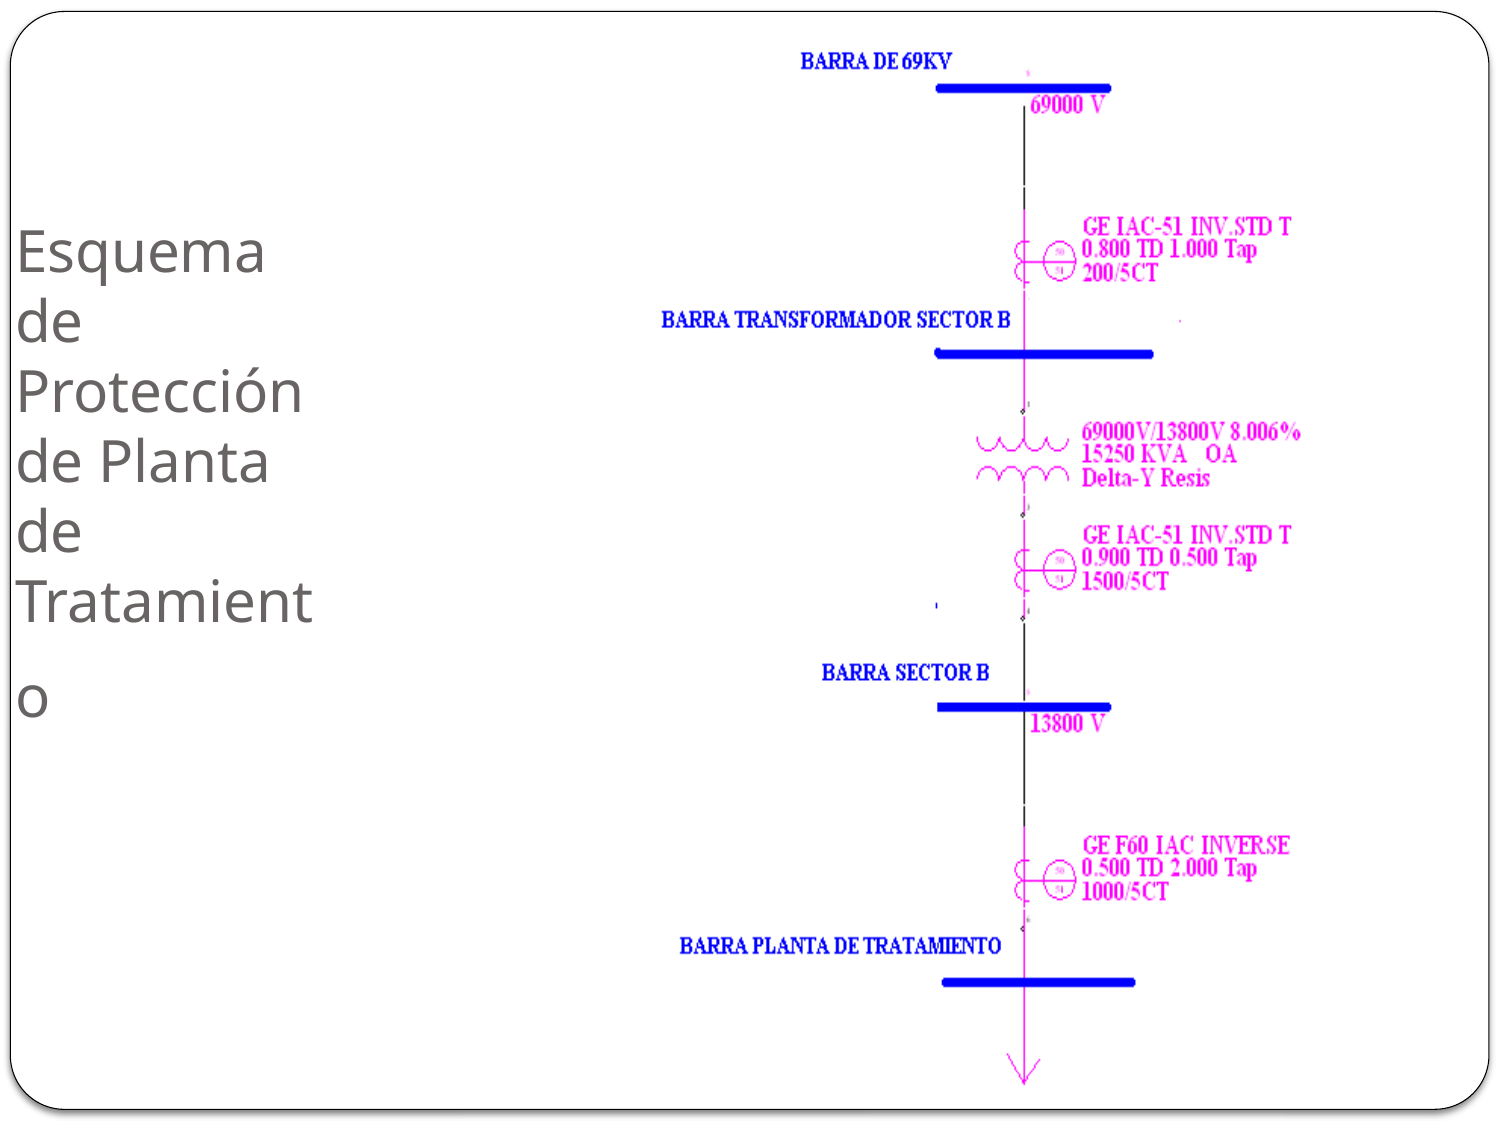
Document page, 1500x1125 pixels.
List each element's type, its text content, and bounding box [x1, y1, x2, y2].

title Esquema de Protección de Planta de Tratamiento [0, 243, 349, 750]
picture [644, 14, 1349, 1102]
